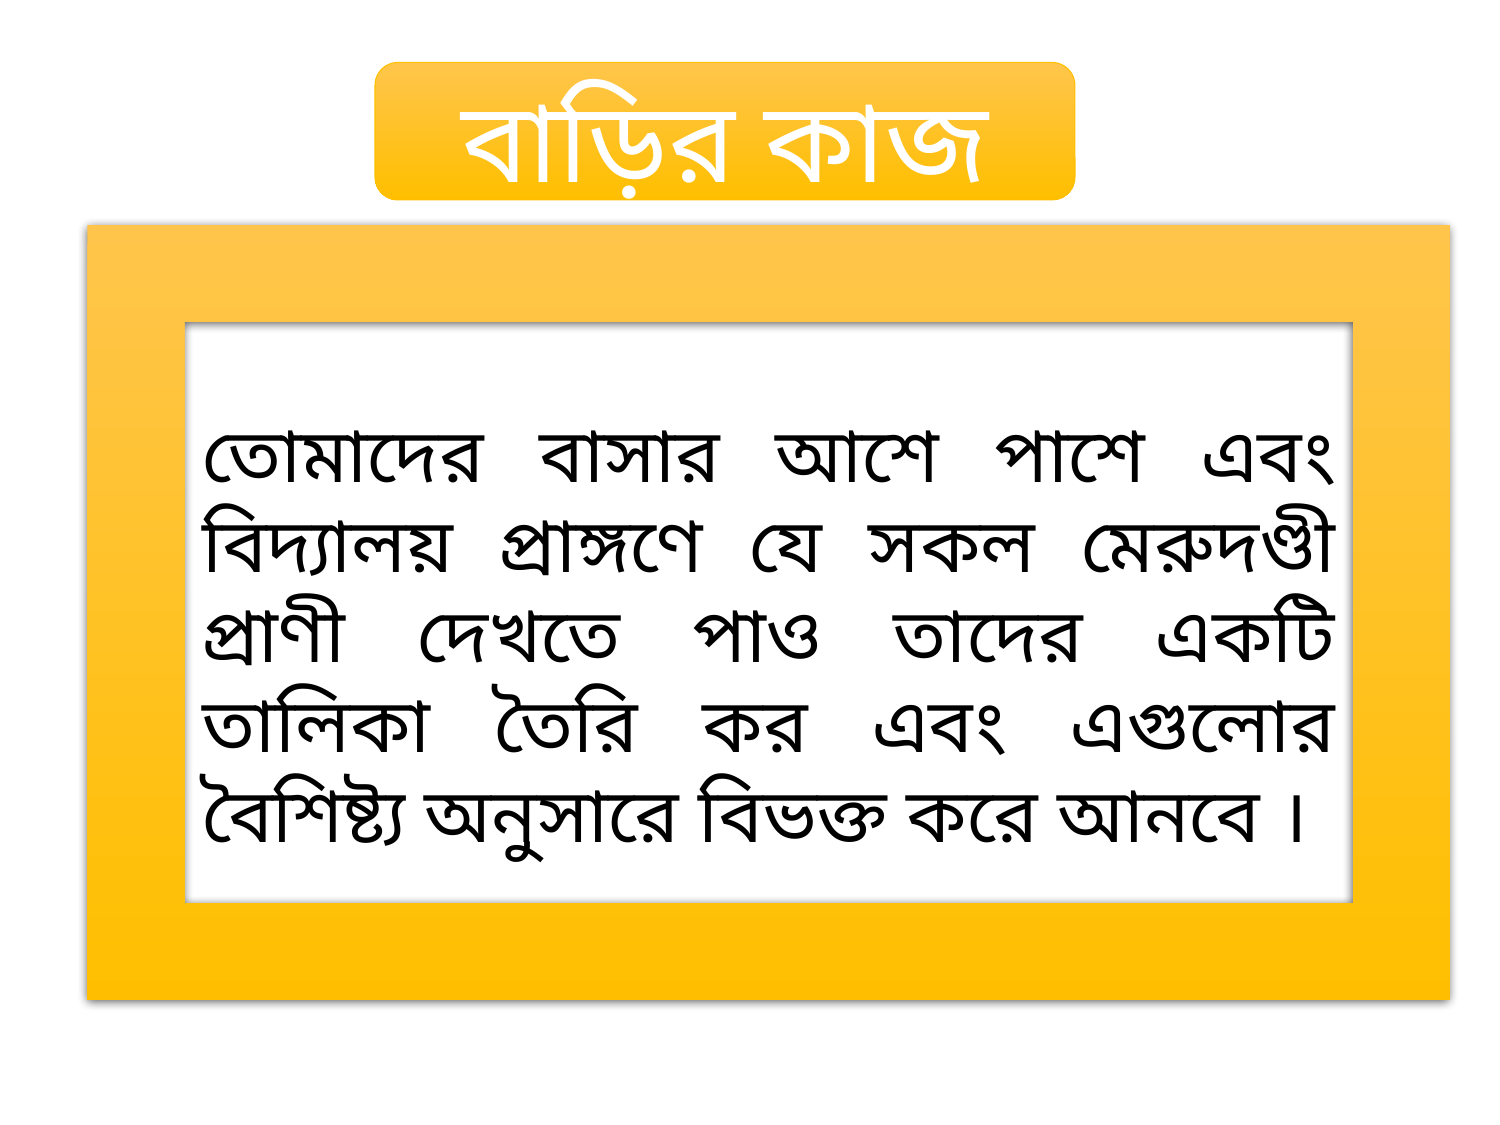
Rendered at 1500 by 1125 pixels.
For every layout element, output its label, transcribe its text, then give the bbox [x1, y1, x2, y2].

text_box তোমাদের বাসার আশে পাশে এবং বিদ্যালয় প্রাঙ্গণে যে সকল মেরুদণ্ডী প্রাণী দেখতে পাও তাদের একটি তালিকা তৈরি কর এবং এগুলোর বৈশিষ্ট্য অনুসারে বিভক্ত করে আনবে । [187, 399, 1350, 865]
text_box [374, 61, 1076, 201]
text_box বাড়ির কাজ [437, 62, 1013, 213]
text_box [87, 224, 1450, 1000]
